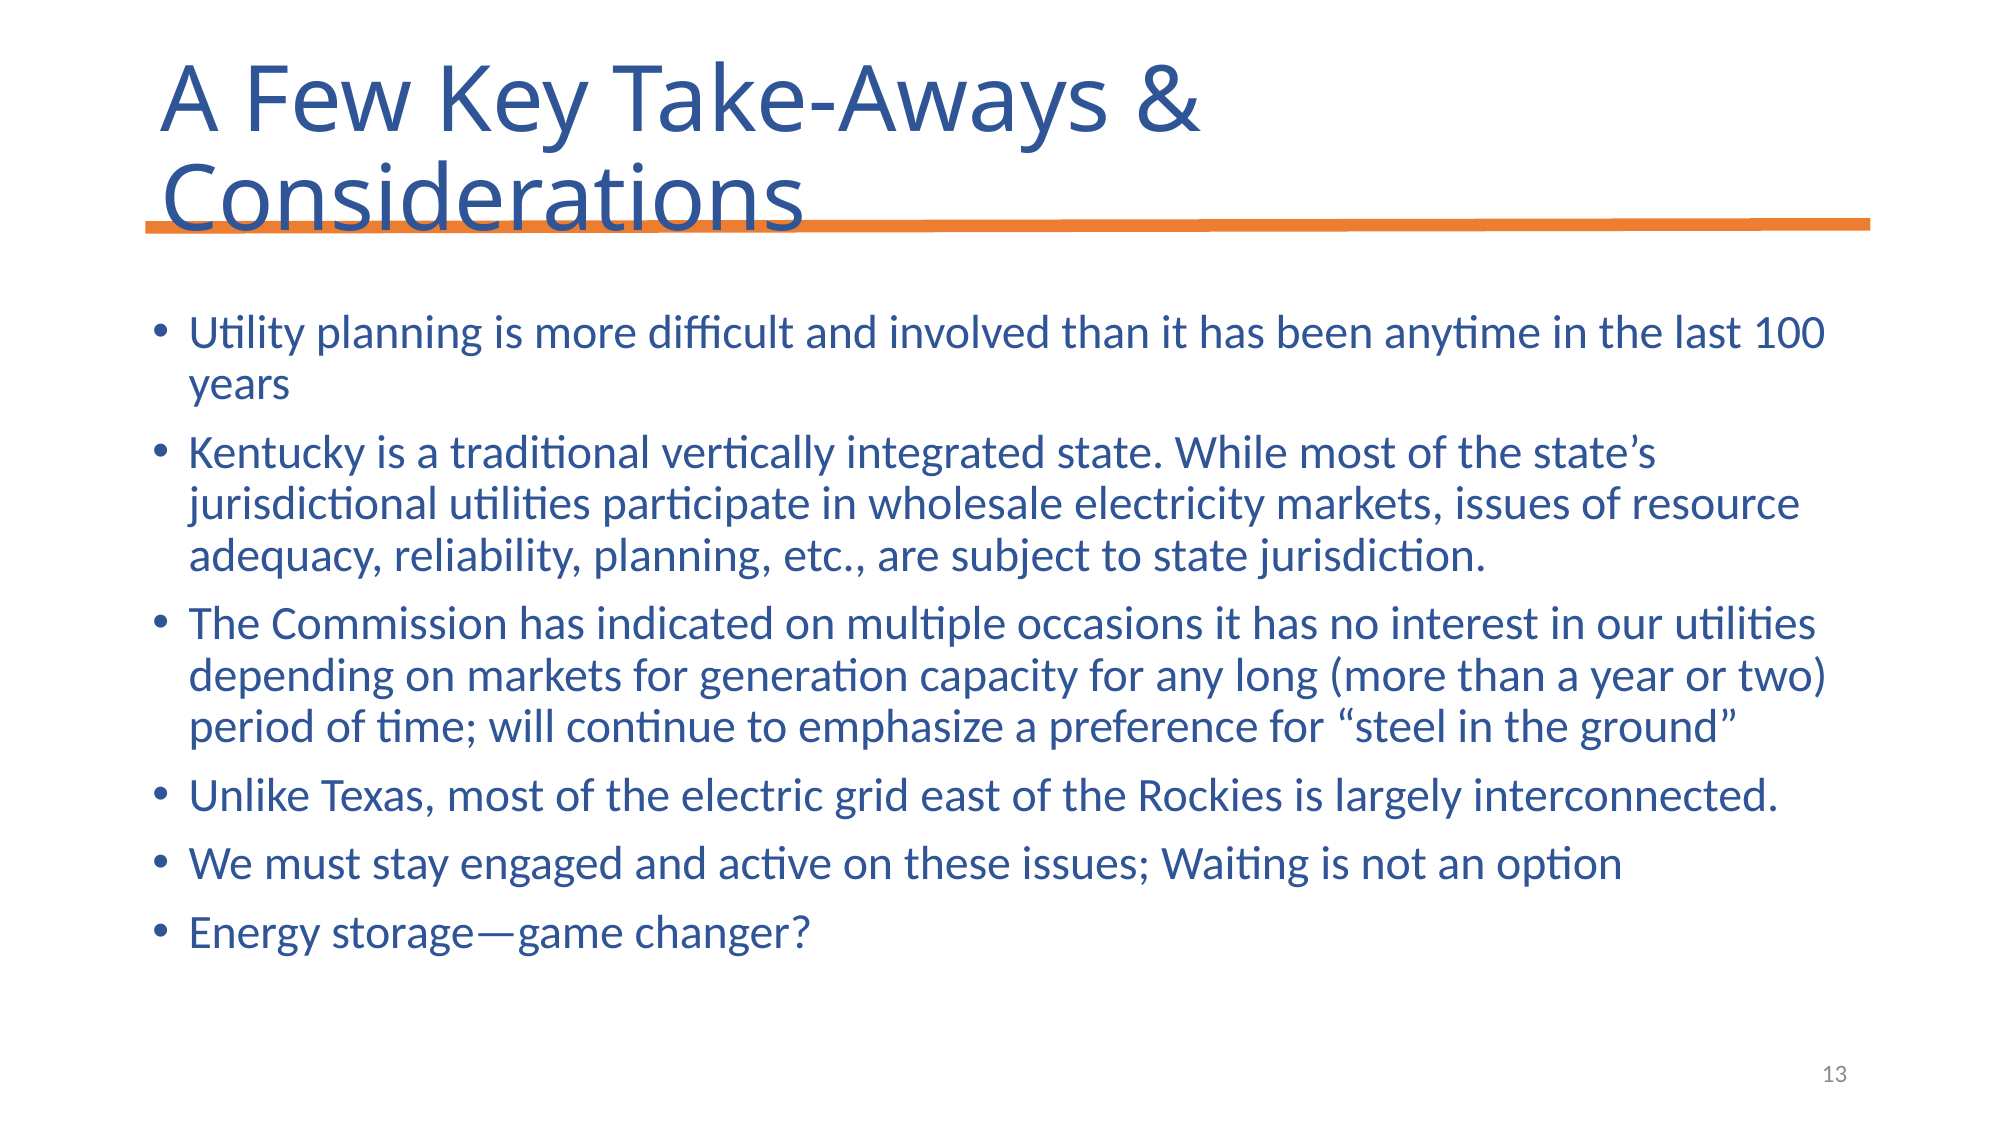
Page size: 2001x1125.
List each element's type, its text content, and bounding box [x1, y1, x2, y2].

list Utility planning is more difficult and involved than it has been anytime in the last 100 years Kentucky is a traditional vertically integrated state. While most of the state’s jurisdictional utilities participate in wholesale electricity markets, issues of resource adequacy, reliability, planning, etc., are subject to state jurisdiction. The Commission has indicated on multiple occasions it has no interest in our utilities depending on markets for generation capacity for any long (more than a year or two) period of time; will continue to emphasize a preference for “steel in the ground” Unlike Texas, most of the electric grid east of the Rockies is largely interconnected. We must stay engaged and active on these issues; Waiting is not an option Energy storage—game changer? [137, 299, 1863, 1014]
title A Few Key Take-Aways & Considerations [145, 42, 1871, 260]
slide_number 13 [1412, 1042, 1863, 1103]
